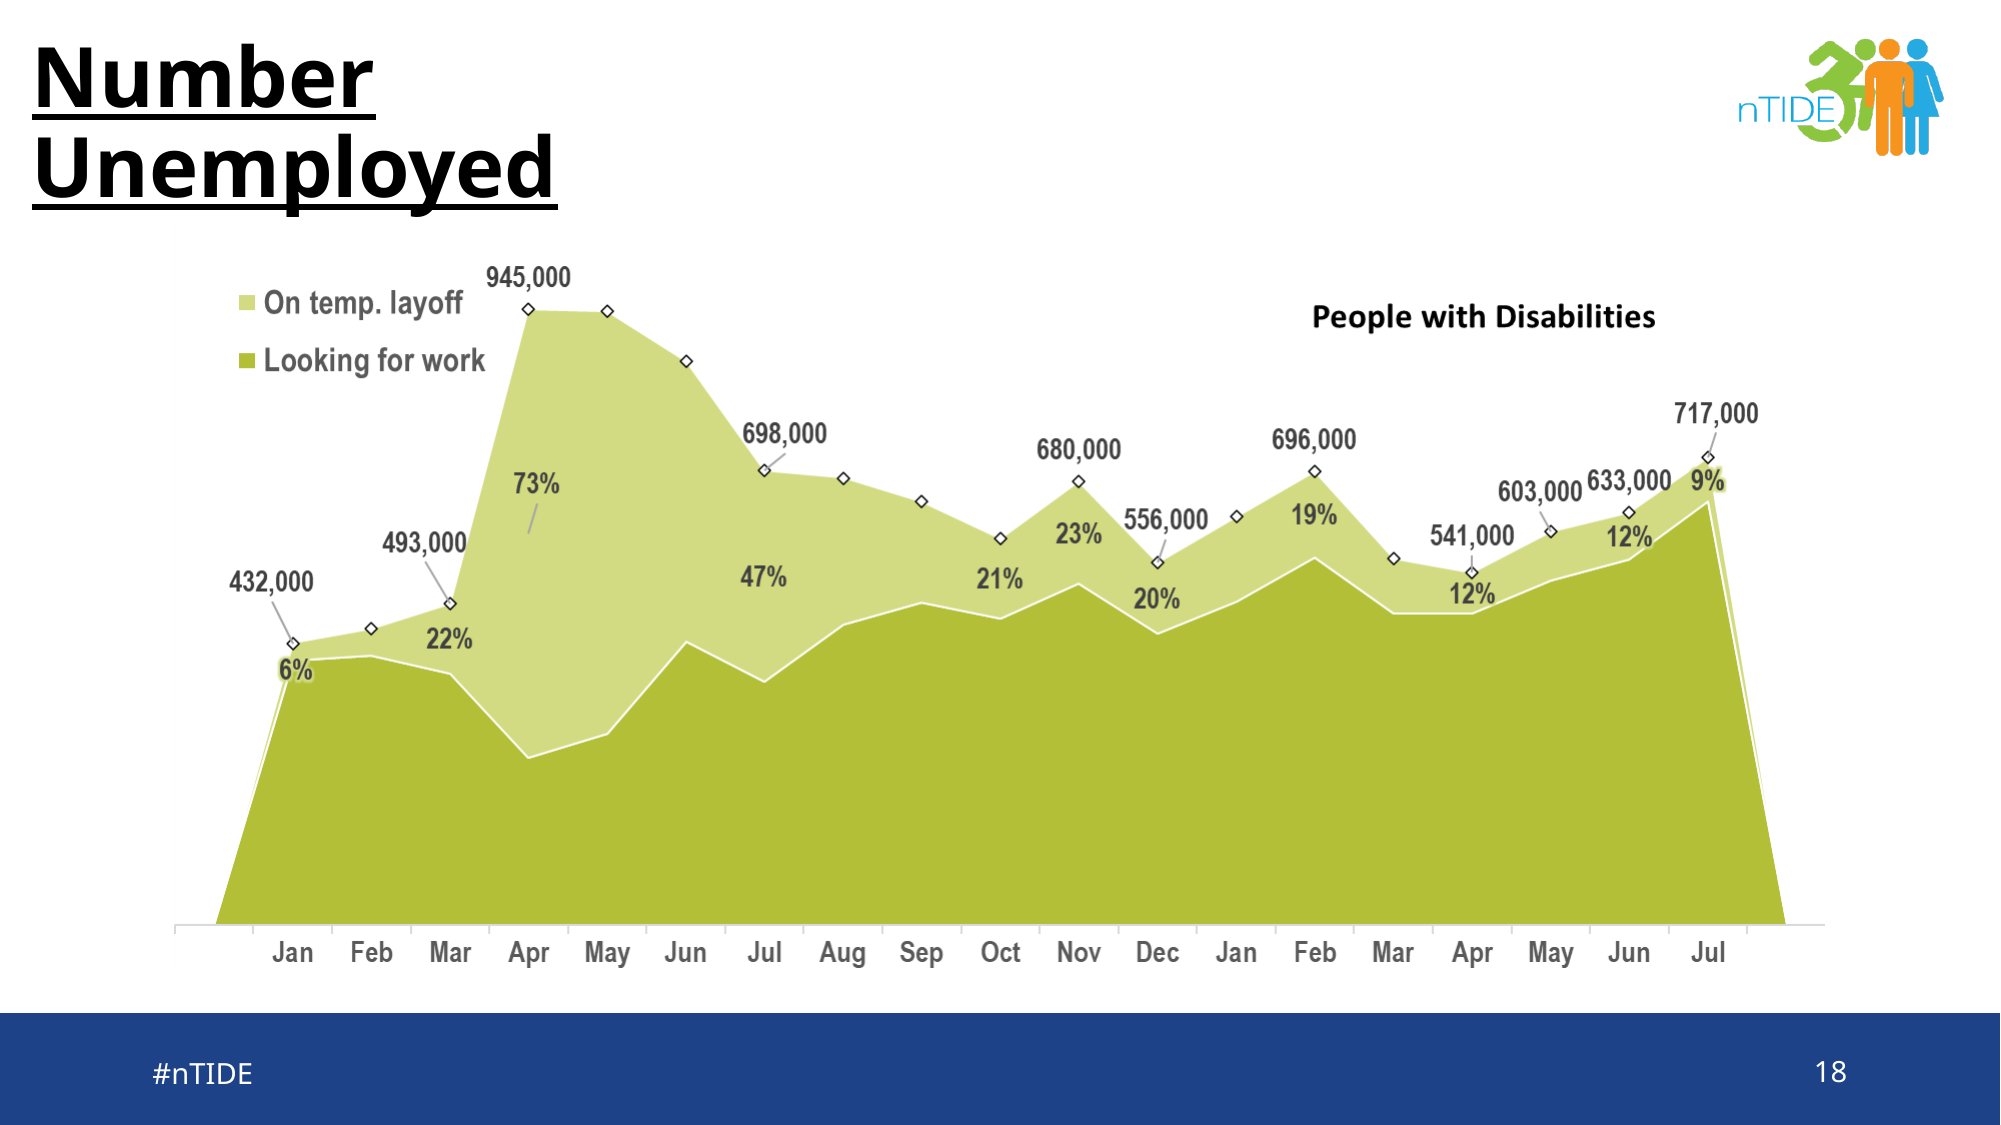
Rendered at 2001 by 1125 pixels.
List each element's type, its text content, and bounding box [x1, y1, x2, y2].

slide_number 18 [1412, 1042, 1863, 1103]
title Number Unemployed [16, 28, 583, 511]
picture [174, 218, 1826, 970]
slide_number #nTIDE [137, 1042, 588, 1103]
picture [1731, 34, 1952, 167]
